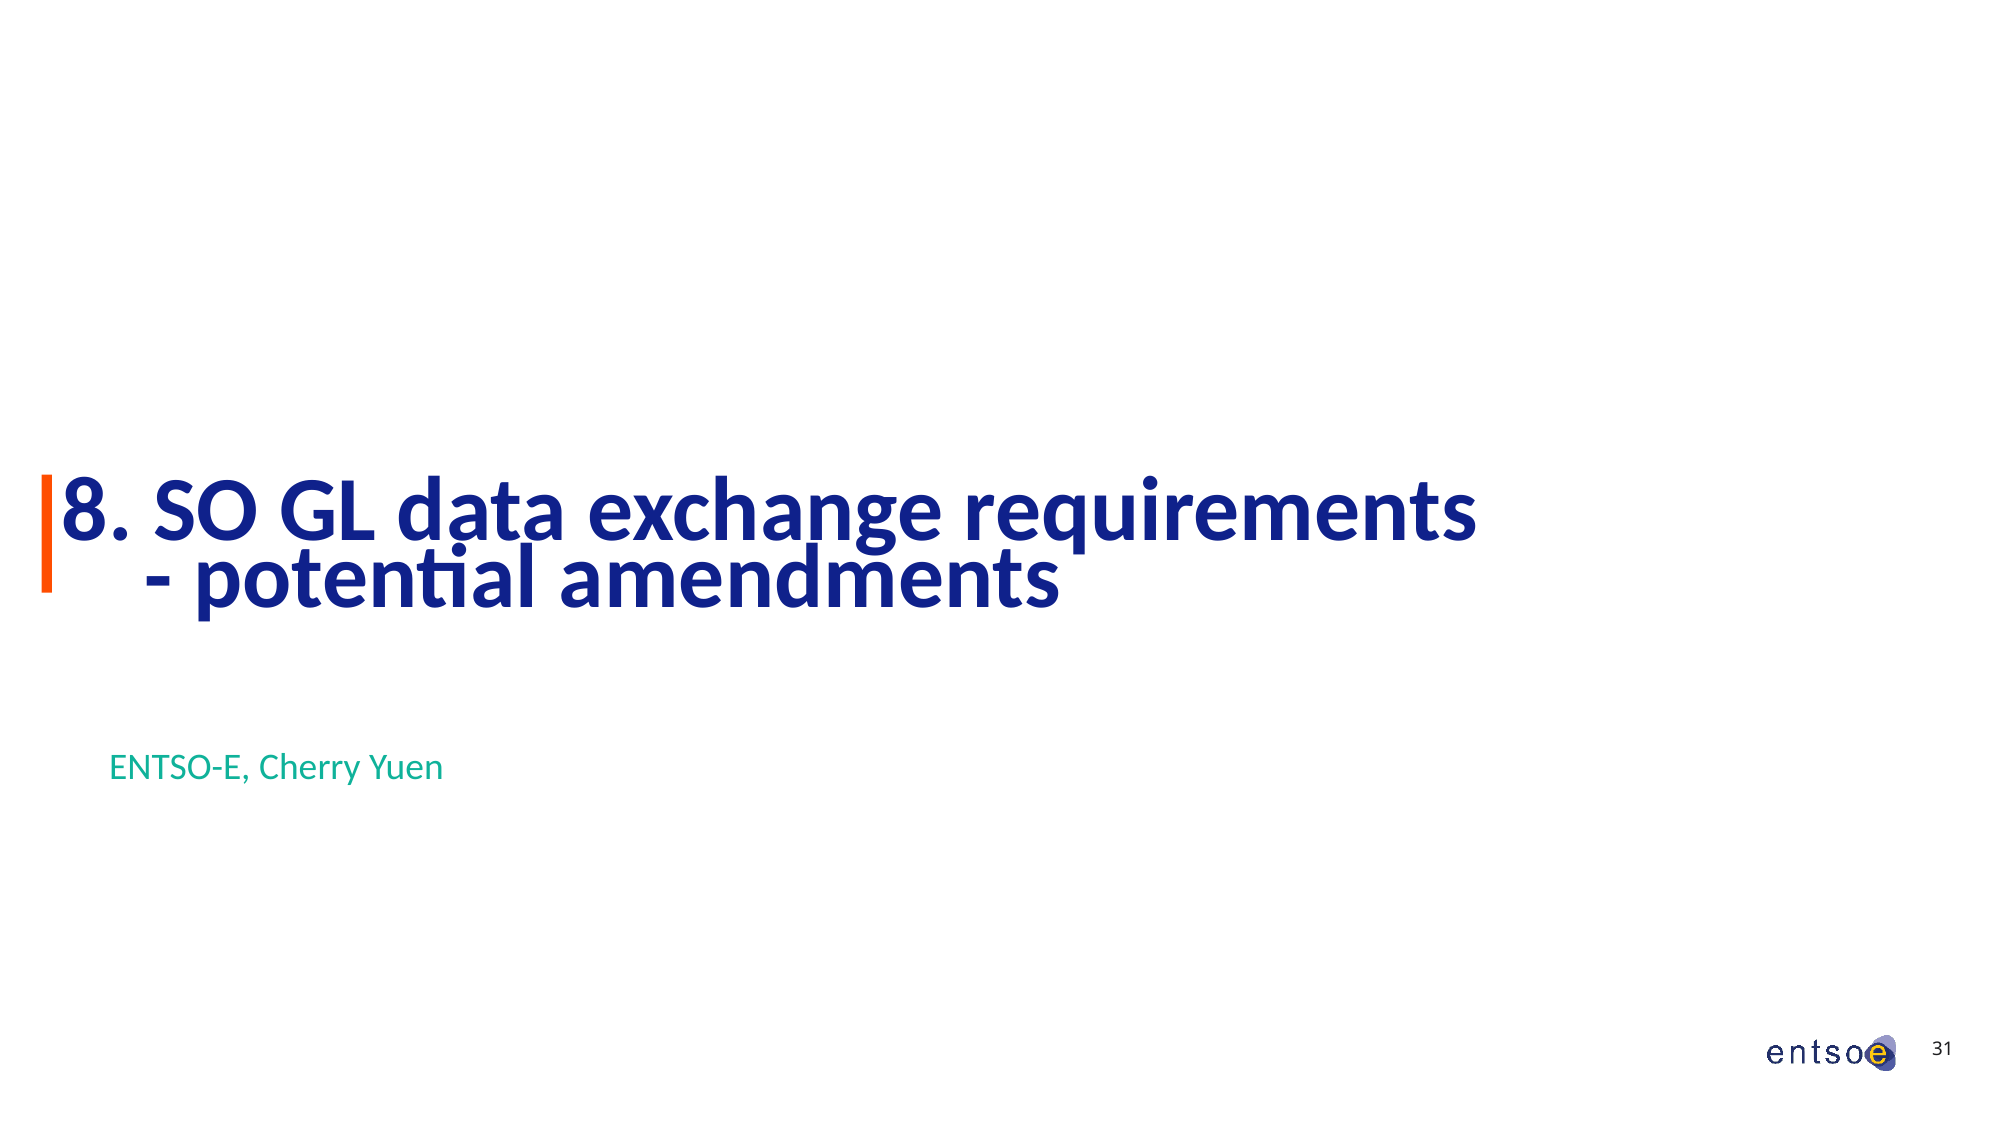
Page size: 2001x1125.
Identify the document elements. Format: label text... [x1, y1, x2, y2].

list ENTSO-E, Cherry Yuen [94, 674, 2000, 995]
title 8. SO GL data exchange requirements - potential amendments [47, 450, 1953, 667]
picture [1767, 1035, 1896, 1071]
